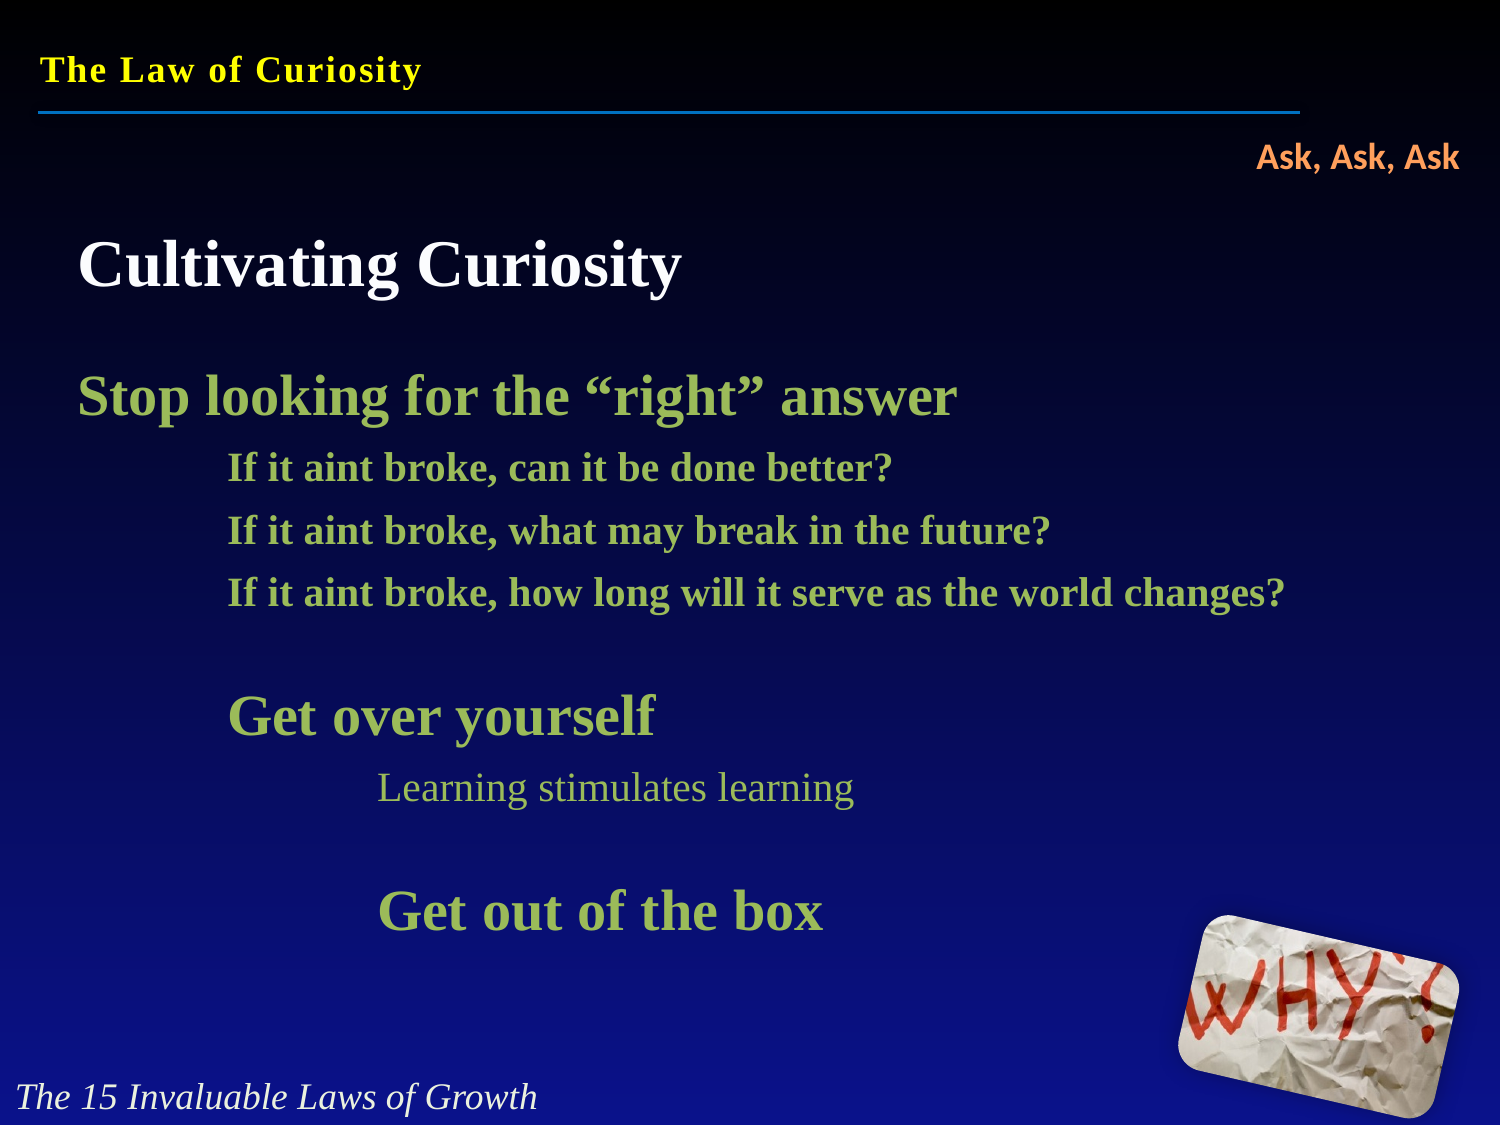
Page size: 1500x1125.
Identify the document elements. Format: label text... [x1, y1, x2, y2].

text_box Ask, Ask, Ask [774, 124, 1475, 185]
text_box Cultivating Curiosity [62, 212, 1463, 308]
text_box The 15 Invaluable Laws of Growth [0, 1064, 688, 1125]
text_box The Law of Curiosity [24, 37, 1475, 98]
text_box Stop looking for the “right” answer If it aint broke, can it be done better? If it aint broke, what may break in the future? If it aint broke, how long will it serve as the world changes? Get over yourself Learning stimulates learning Get out of the box [62, 350, 1475, 950]
picture [1178, 915, 1460, 1119]
